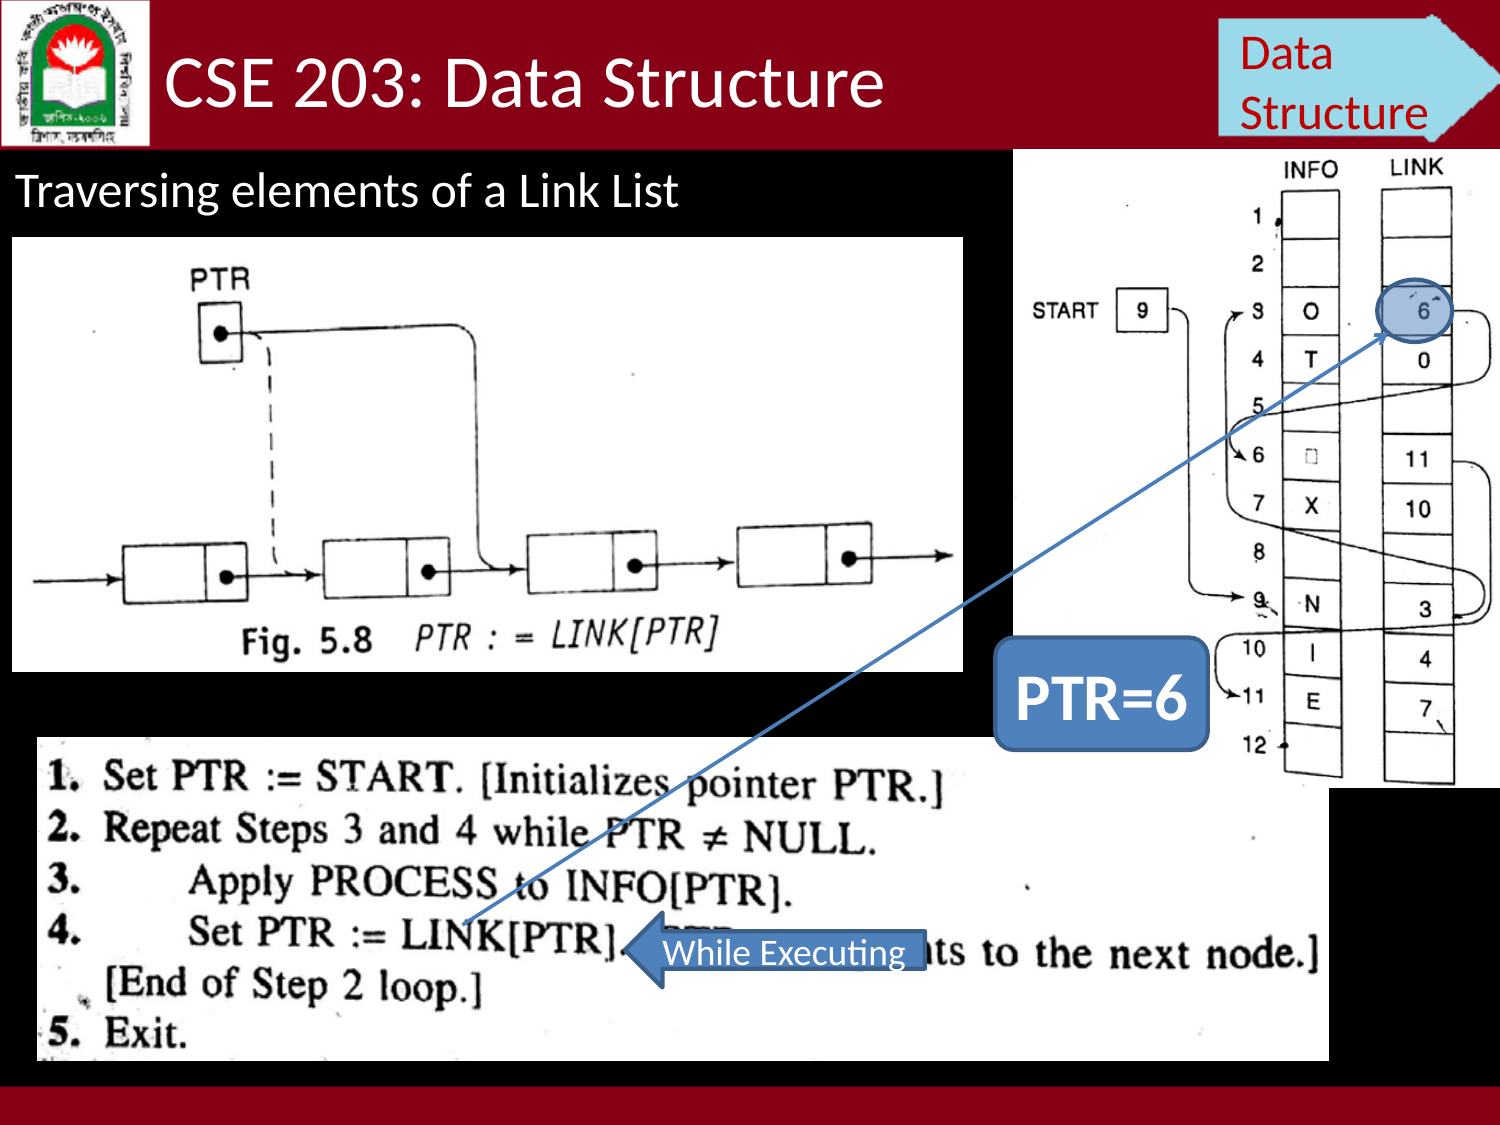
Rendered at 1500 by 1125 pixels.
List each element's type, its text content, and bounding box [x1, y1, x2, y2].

text_box CSE 203: Data Structure [149, 24, 1213, 130]
text_box Traversing elements of a Link List [0, 149, 825, 225]
picture [0, 0, 1500, 1125]
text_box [462, 332, 1389, 926]
text_box Data Structure [1224, 12, 1500, 148]
